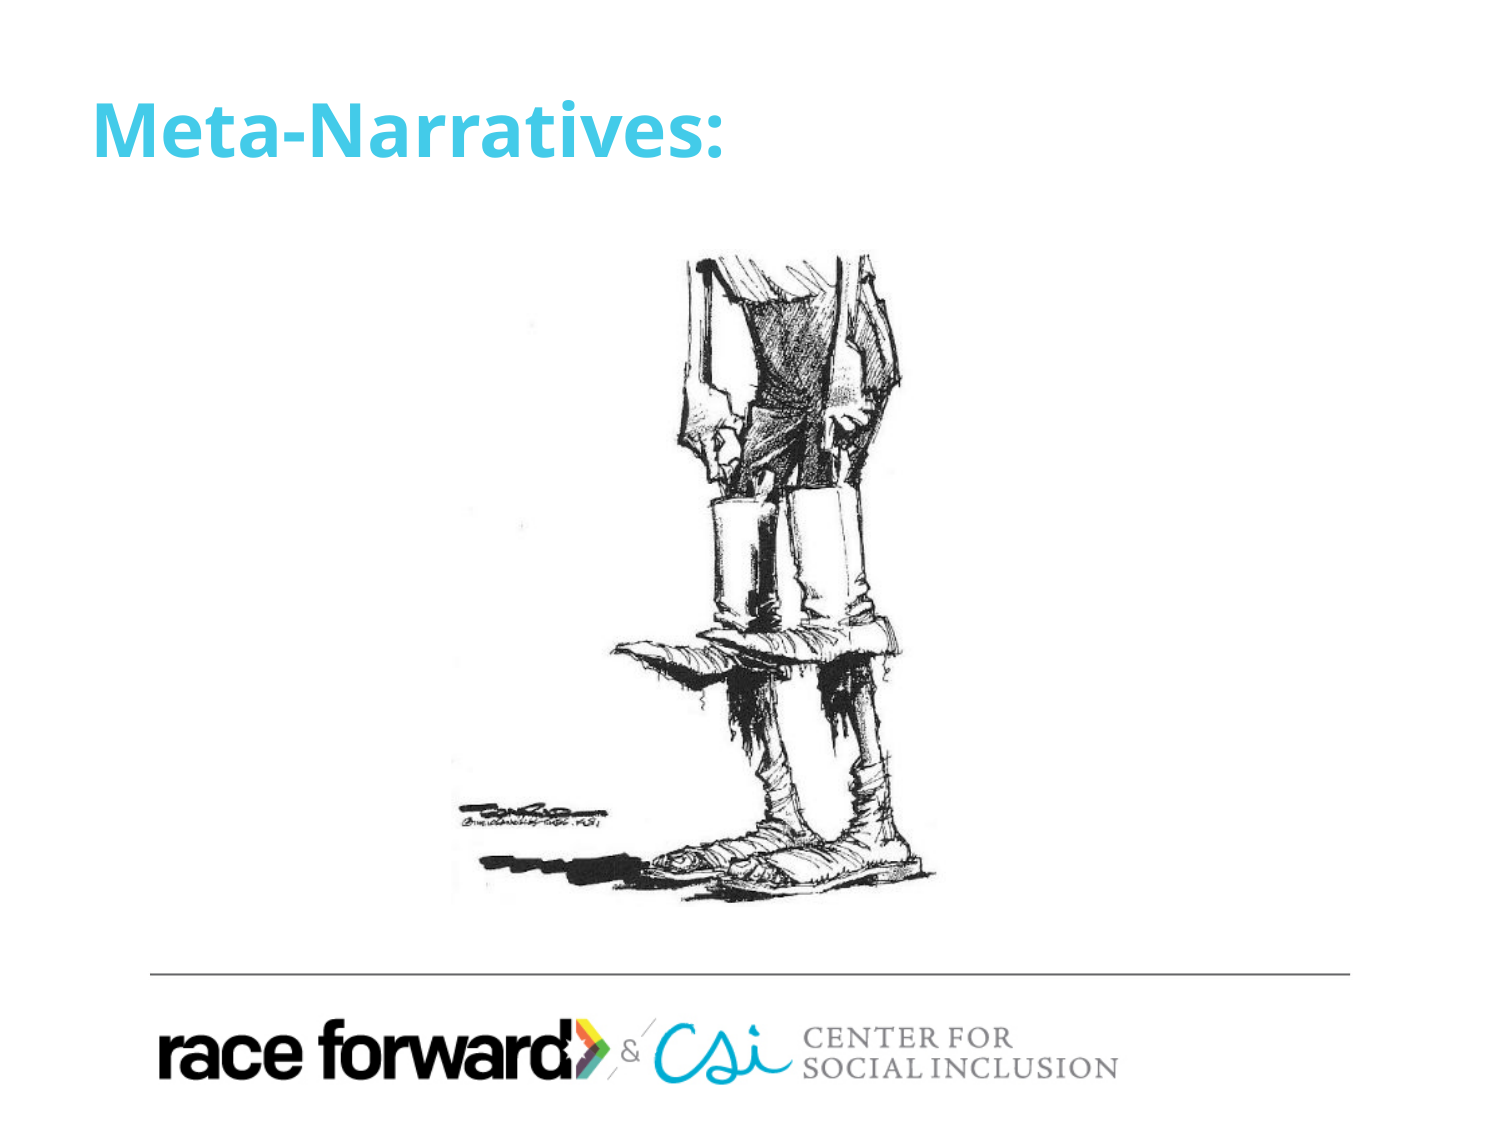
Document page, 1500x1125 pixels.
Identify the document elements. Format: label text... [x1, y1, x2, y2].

title Meta-Narratives: [75, 62, 1425, 192]
picture [0, 955, 1500, 1125]
picture [387, 249, 1005, 908]
